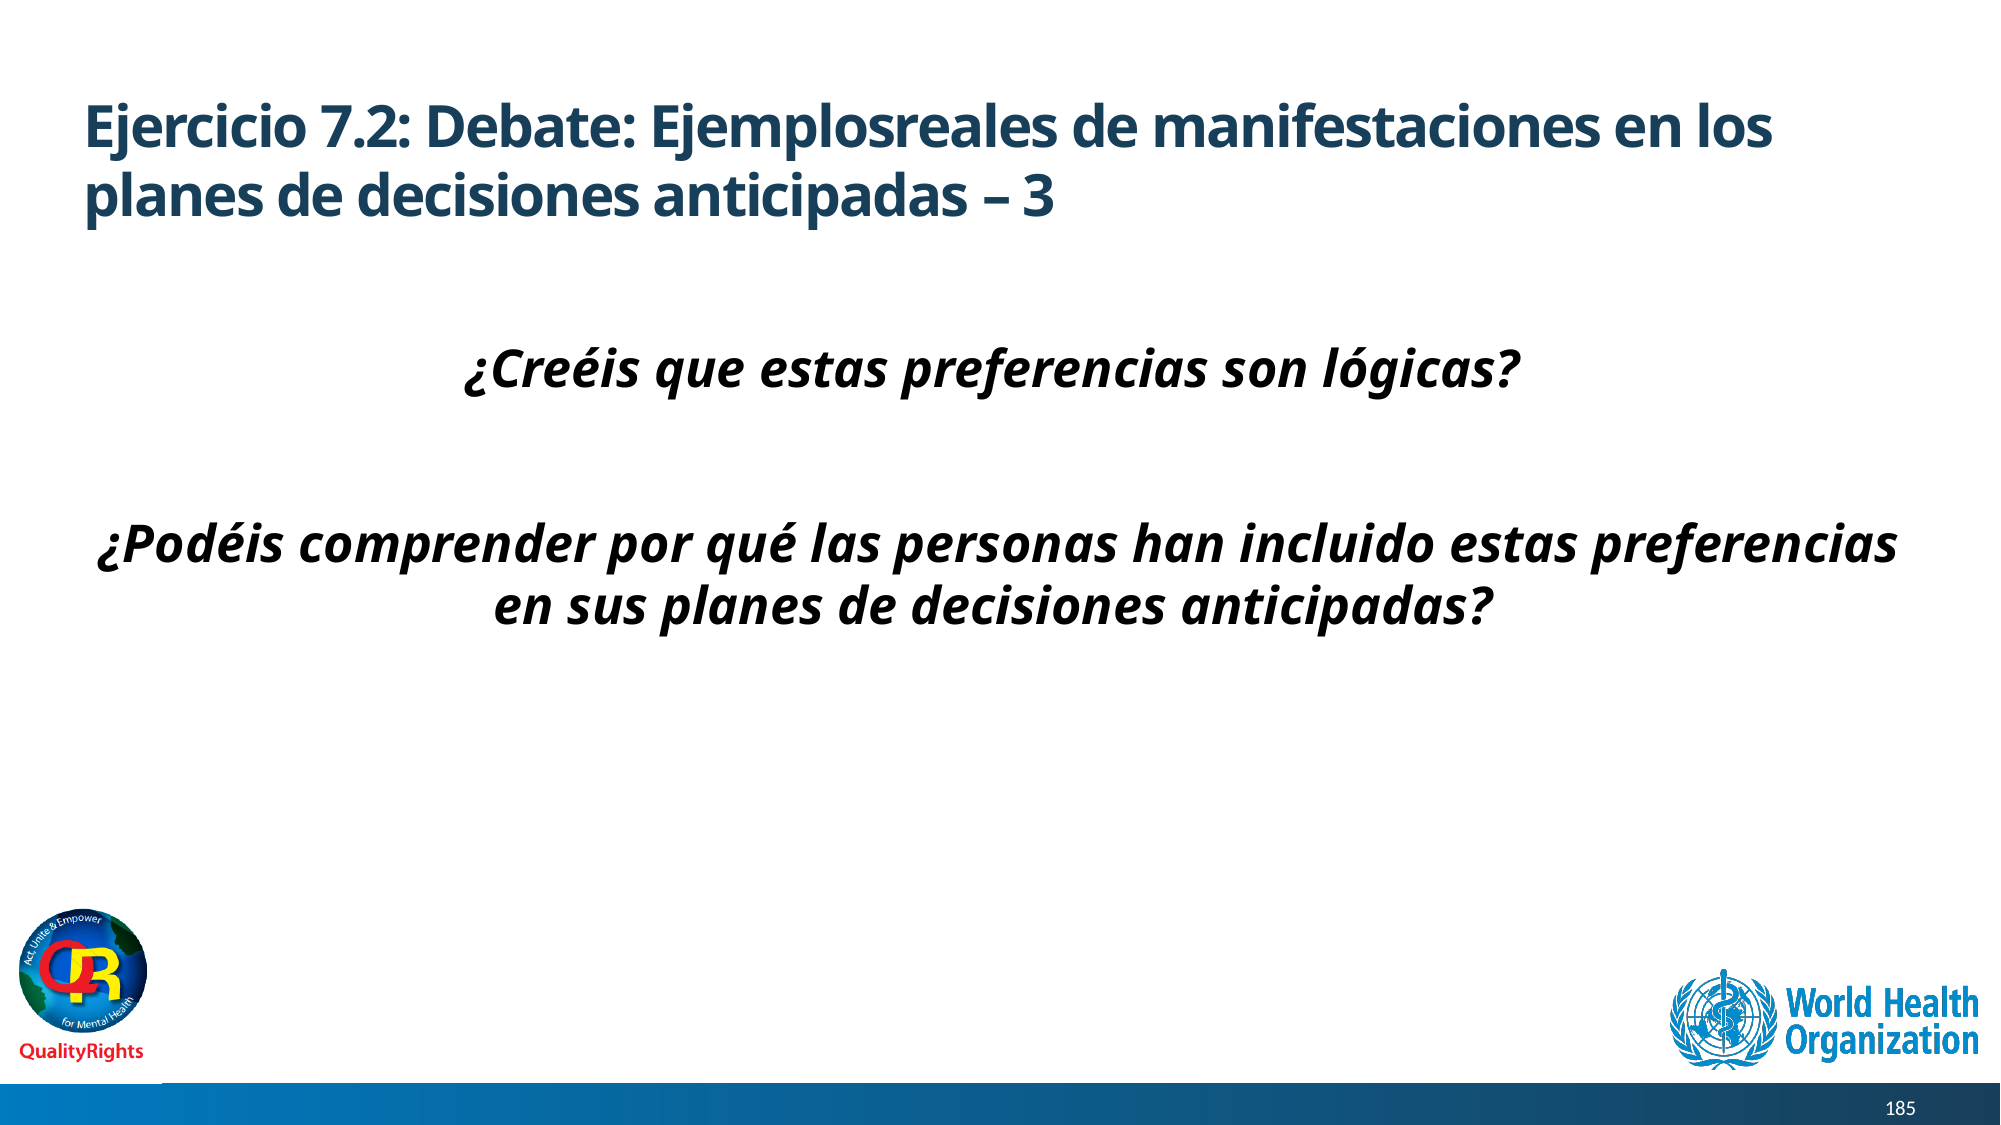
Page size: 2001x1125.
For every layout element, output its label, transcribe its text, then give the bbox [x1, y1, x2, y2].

picture [1670, 1030, 1715, 1070]
picture [1706, 1038, 1722, 1046]
picture [1747, 1019, 1758, 1041]
picture [0, 891, 162, 1084]
picture [1701, 987, 1710, 992]
picture [1701, 1042, 1722, 1054]
title Ejercicio 7.2: Debate: Ejemplosreales de manifestaciones en los planes de decisiones anticipadas – 3 [69, 83, 1938, 150]
picture [1683, 987, 1697, 1047]
picture [1670, 987, 1680, 1010]
picture [1689, 993, 1706, 1016]
picture [1725, 1042, 1747, 1054]
picture [1750, 987, 1762, 1003]
picture [1860, 1000, 1865, 1012]
picture [1704, 1019, 1711, 1031]
picture [1698, 1047, 1750, 1060]
picture [1738, 1019, 1744, 1030]
picture [1958, 1000, 1962, 1012]
picture [1744, 1003, 1751, 1016]
picture [1805, 987, 1811, 1002]
picture [1742, 1019, 1751, 1034]
picture [1692, 1031, 1700, 1042]
picture [1747, 992, 1758, 1016]
picture [1711, 1031, 1722, 1038]
picture [1821, 1000, 1826, 1012]
picture [1711, 995, 1721, 1004]
picture [1716, 1064, 1731, 1070]
list ¿Creéis que estas preferencias son lógicas? ¿Podéis comprender por qué las personas han incluido estas preferencias en sus planes de decisiones anticipadas? [83, 247, 1917, 987]
picture [1792, 987, 1797, 1004]
picture [1704, 1004, 1712, 1015]
picture [1891, 987, 1897, 999]
picture [1758, 1004, 1765, 1035]
picture [1732, 969, 1978, 1070]
